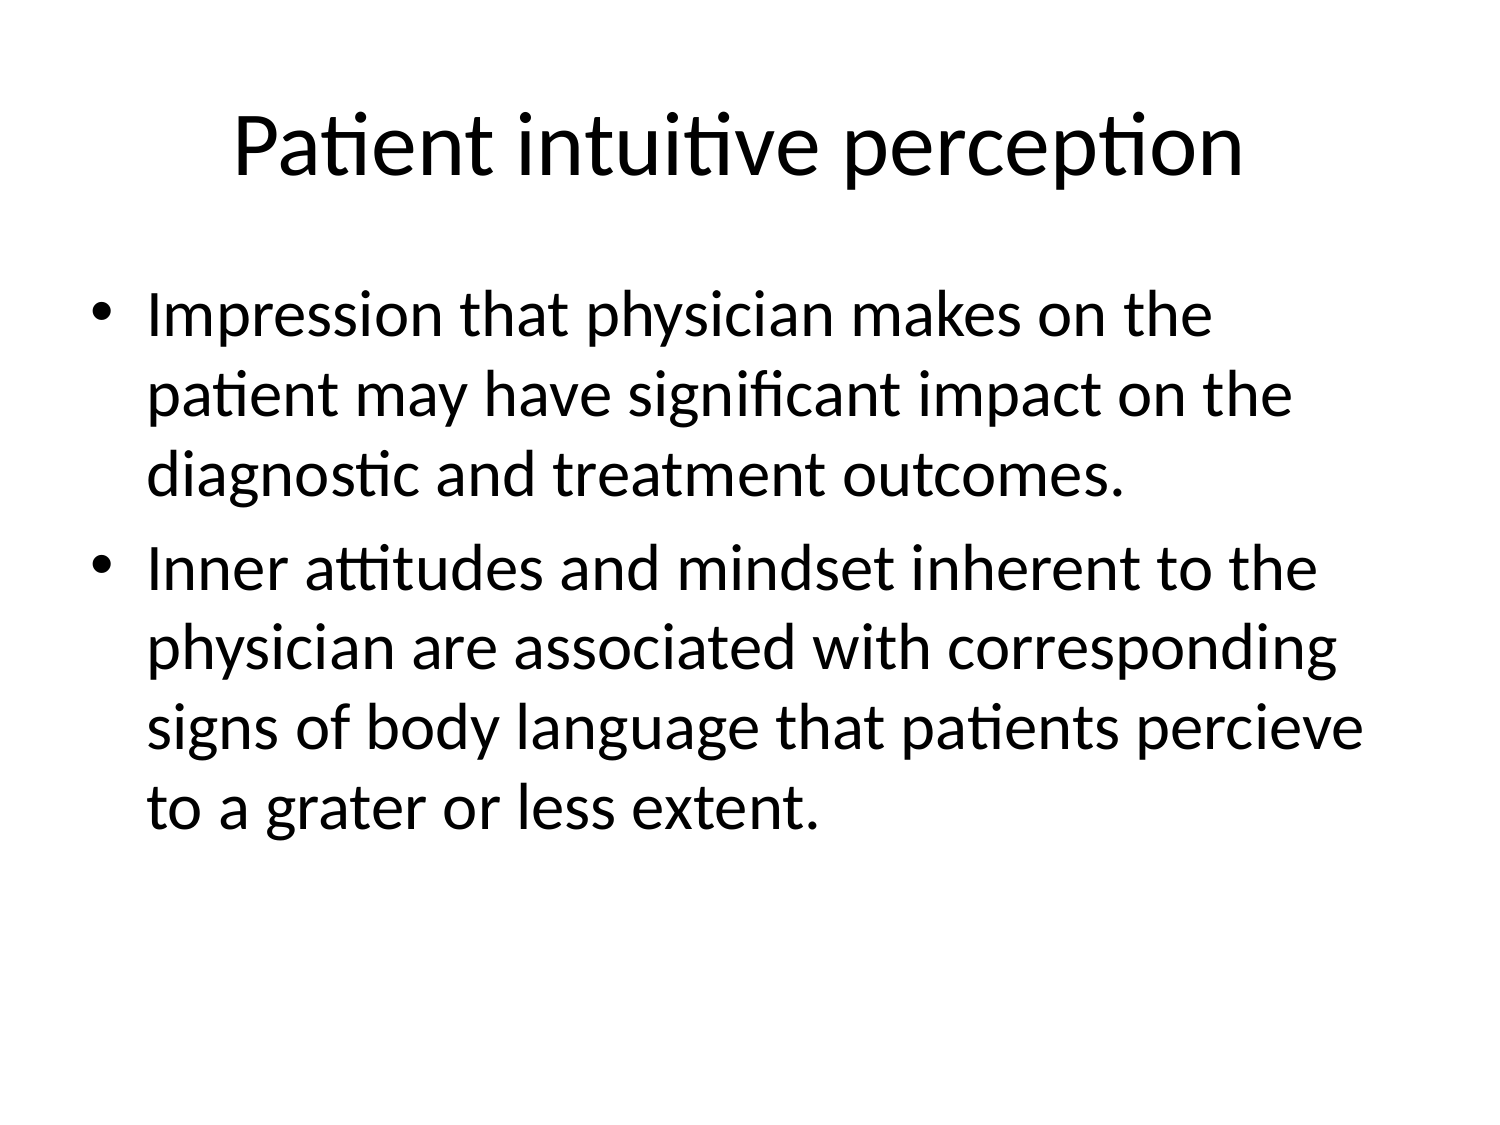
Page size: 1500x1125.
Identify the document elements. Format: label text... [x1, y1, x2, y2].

title Patient intuitive perception [75, 45, 1425, 233]
list Impression that physician makes on the patient may have significant impact on the diagnostic and treatment outcomes. Inner attitudes and mindset inherent to the physician are associated with corresponding signs of body language that patients percieve to a grater or less extent. [75, 262, 1425, 1005]
